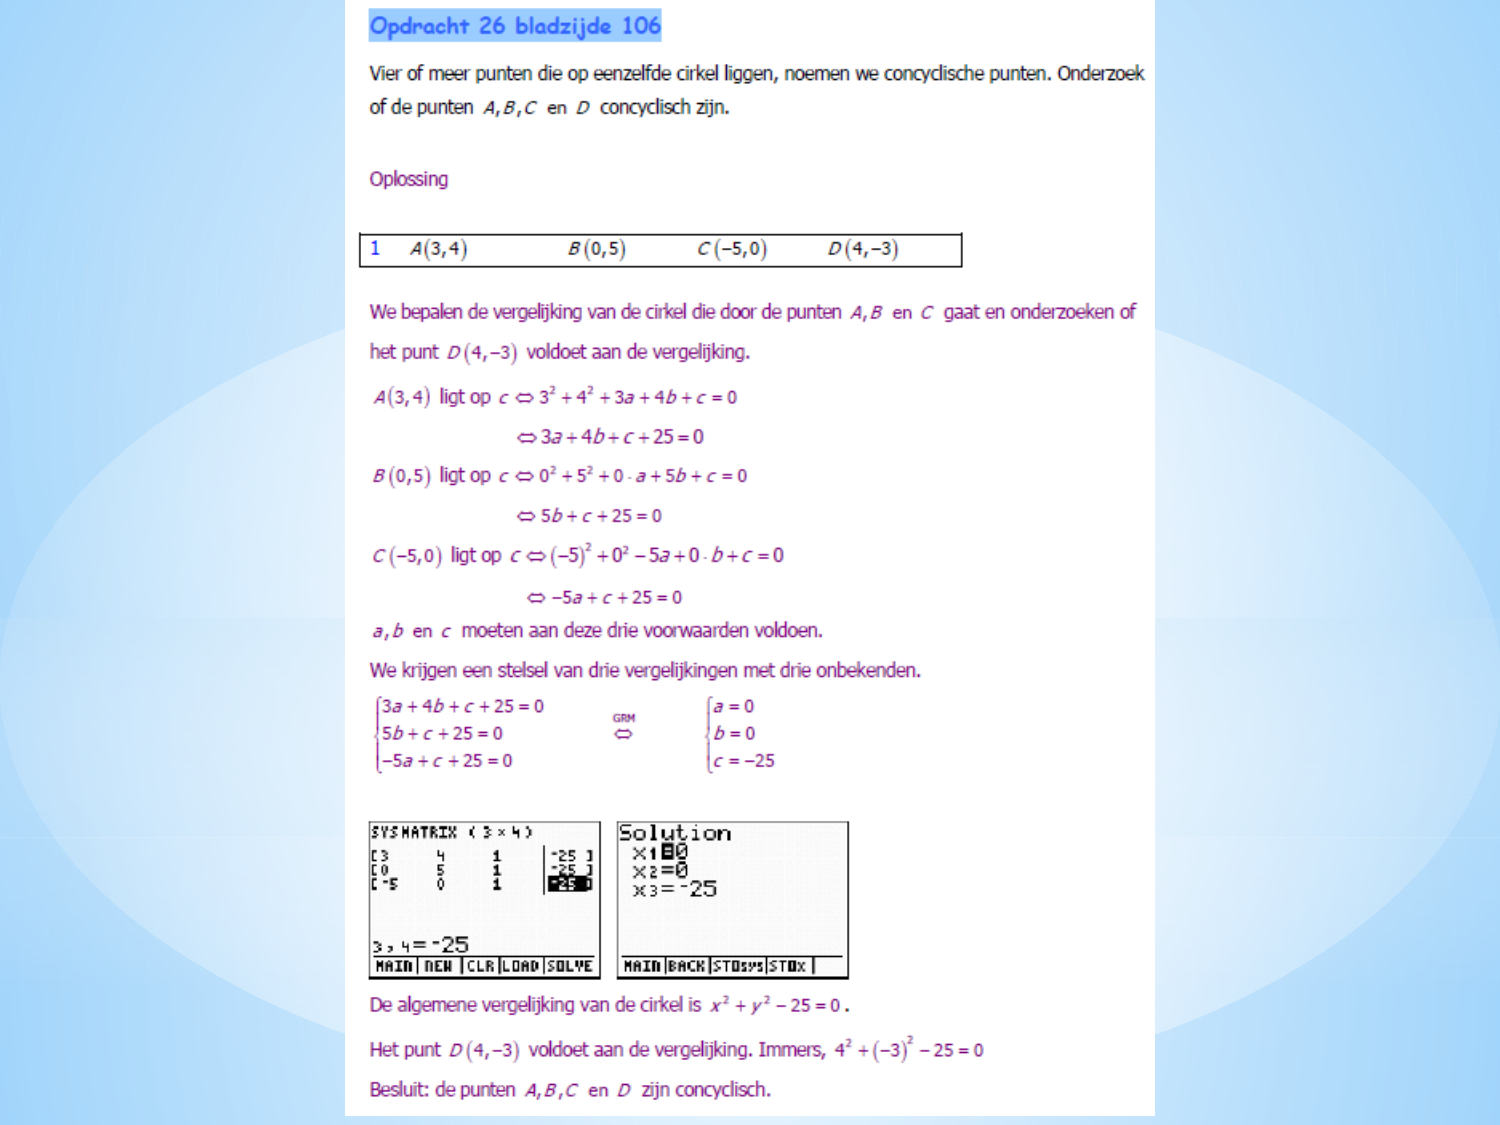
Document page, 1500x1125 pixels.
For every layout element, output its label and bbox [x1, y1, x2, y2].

picture [345, 0, 1155, 1116]
